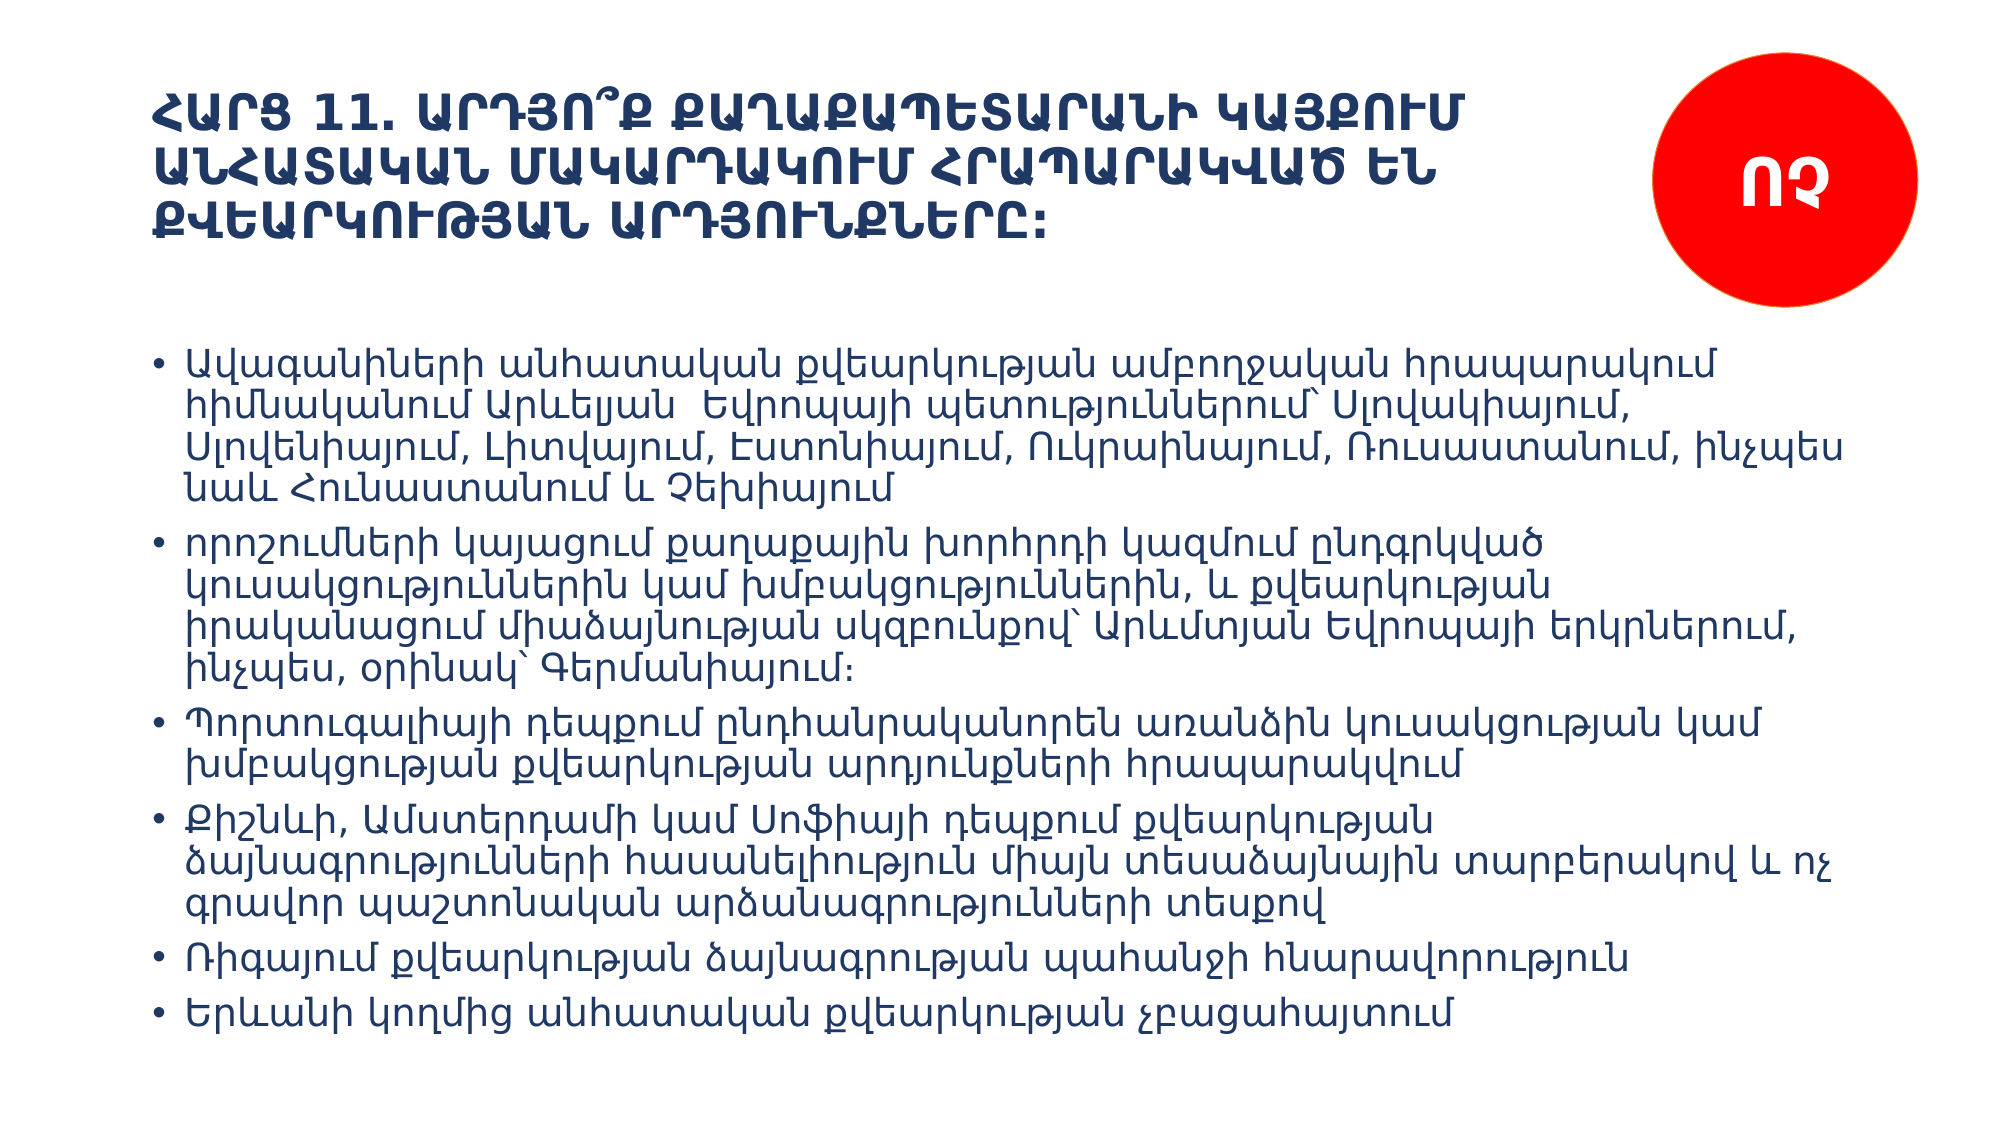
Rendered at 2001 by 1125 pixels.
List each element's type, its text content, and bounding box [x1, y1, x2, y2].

title ՀԱՐՑ 11․ ԱՐԴՅՈ՞Ք ՔԱՂԱՔԱՊԵՏԱՐԱՆԻ ԿԱՅՔՈՒՄ ԱՆՀԱՏԱԿԱՆ ՄԱԿԱՐԴԱԿՈՒՄ ՀՐԱՊԱՐԱԿՎԱԾ ԵՆ ՔՎԵԱՐԿՈՒԹՅԱՆ ԱՐԴՅՈՒՆՔՆԵՐԸ: [137, 59, 1623, 278]
list Ավագանիների անհատական քվեարկության ամբողջական հրապարակում հիմնականում Արևելյան Եվրոպայի պետություններում՝ Սլովակիայում, Սլովենիայում, Լիտվայում, Էստոնիայում, Ուկրաինայում, Ռուսաստանում, ինչպես նաև Հունաստանում և Չեխիայում որոշումների կայացում քաղաքային խորհրդի կազմում ընդգրկված կուսակցություններին կամ խմբակցություններին, և քվեարկության իրականացում միաձայնության սկզբունքով՝ Արևմտյան Եվրոպայի երկրներում, ինչպես, օրինակ՝ Գերմանիայում։ Պորտուգալիայի դեպքում ընդհանրականորեն առանձին կուսակցության կամ խմբակցության քվեարկության արդյունքների հրապարակվում Քիշնևի, Ամստերդամի կամ Սոֆիայի դեպքում քվեարկության ձայնագրությունների հասանելիություն միայն տեսաձայնային տարբերակով և ոչ գրավոր պաշտոնական արձանագրությունների տեսքով Ռիգայում քվեարկության ձայնագրության պահանջի հնարավորություն Երևանի կողմից անհատական քվեարկության չբացահայտում [137, 336, 1863, 1060]
text_box ՈՉ [1652, 52, 1919, 308]
